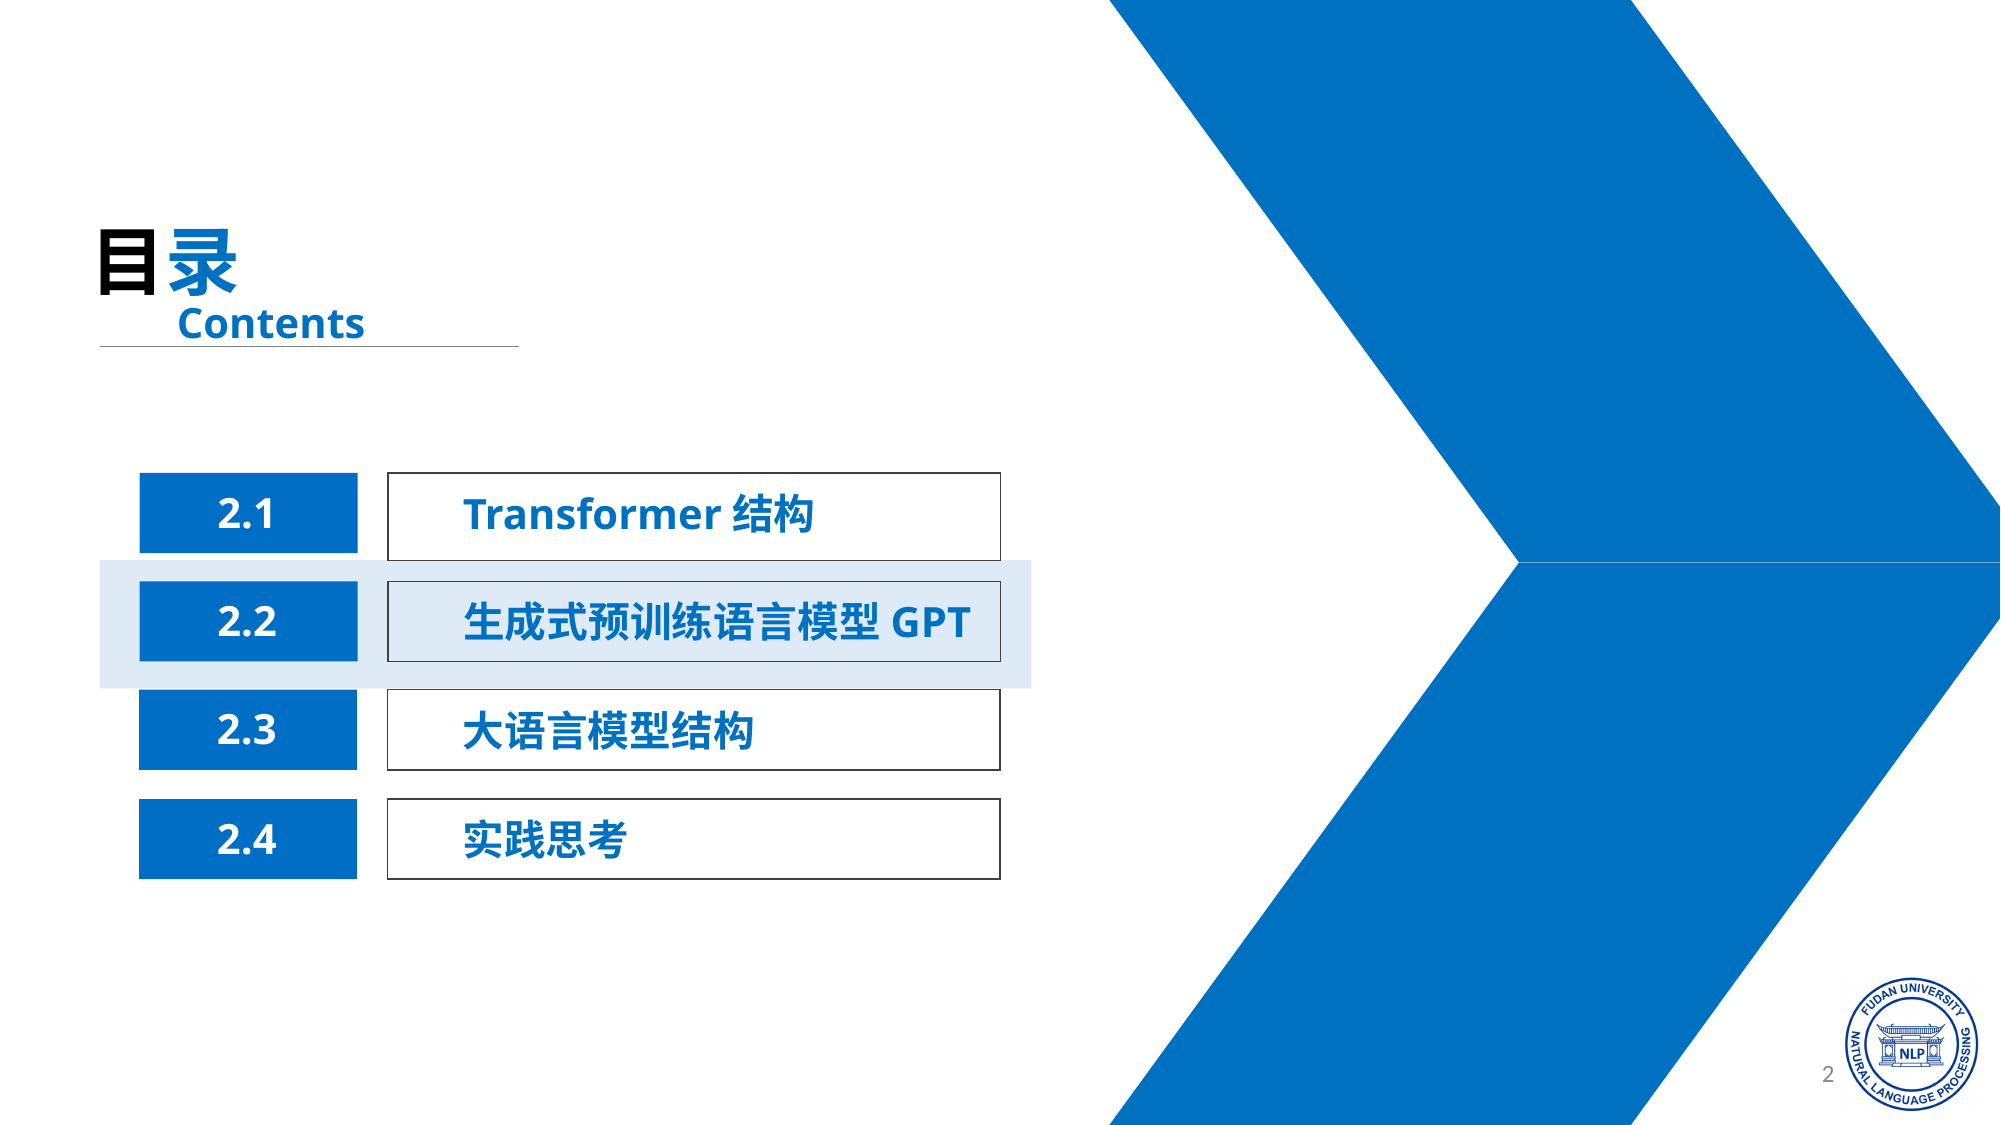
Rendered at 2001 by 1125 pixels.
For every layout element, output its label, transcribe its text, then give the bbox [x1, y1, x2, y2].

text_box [75, 207, 519, 356]
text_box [139, 581, 358, 662]
text_box [1109, 563, 2000, 1125]
picture [1834, 972, 1985, 1117]
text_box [138, 689, 358, 771]
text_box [387, 472, 1002, 561]
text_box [387, 689, 1001, 771]
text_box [387, 581, 1001, 662]
text_box [100, 560, 1032, 689]
text_box [1109, 0, 2000, 563]
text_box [139, 472, 358, 554]
slide_number 24 [1412, 1042, 1863, 1103]
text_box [138, 798, 358, 880]
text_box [387, 798, 1001, 880]
